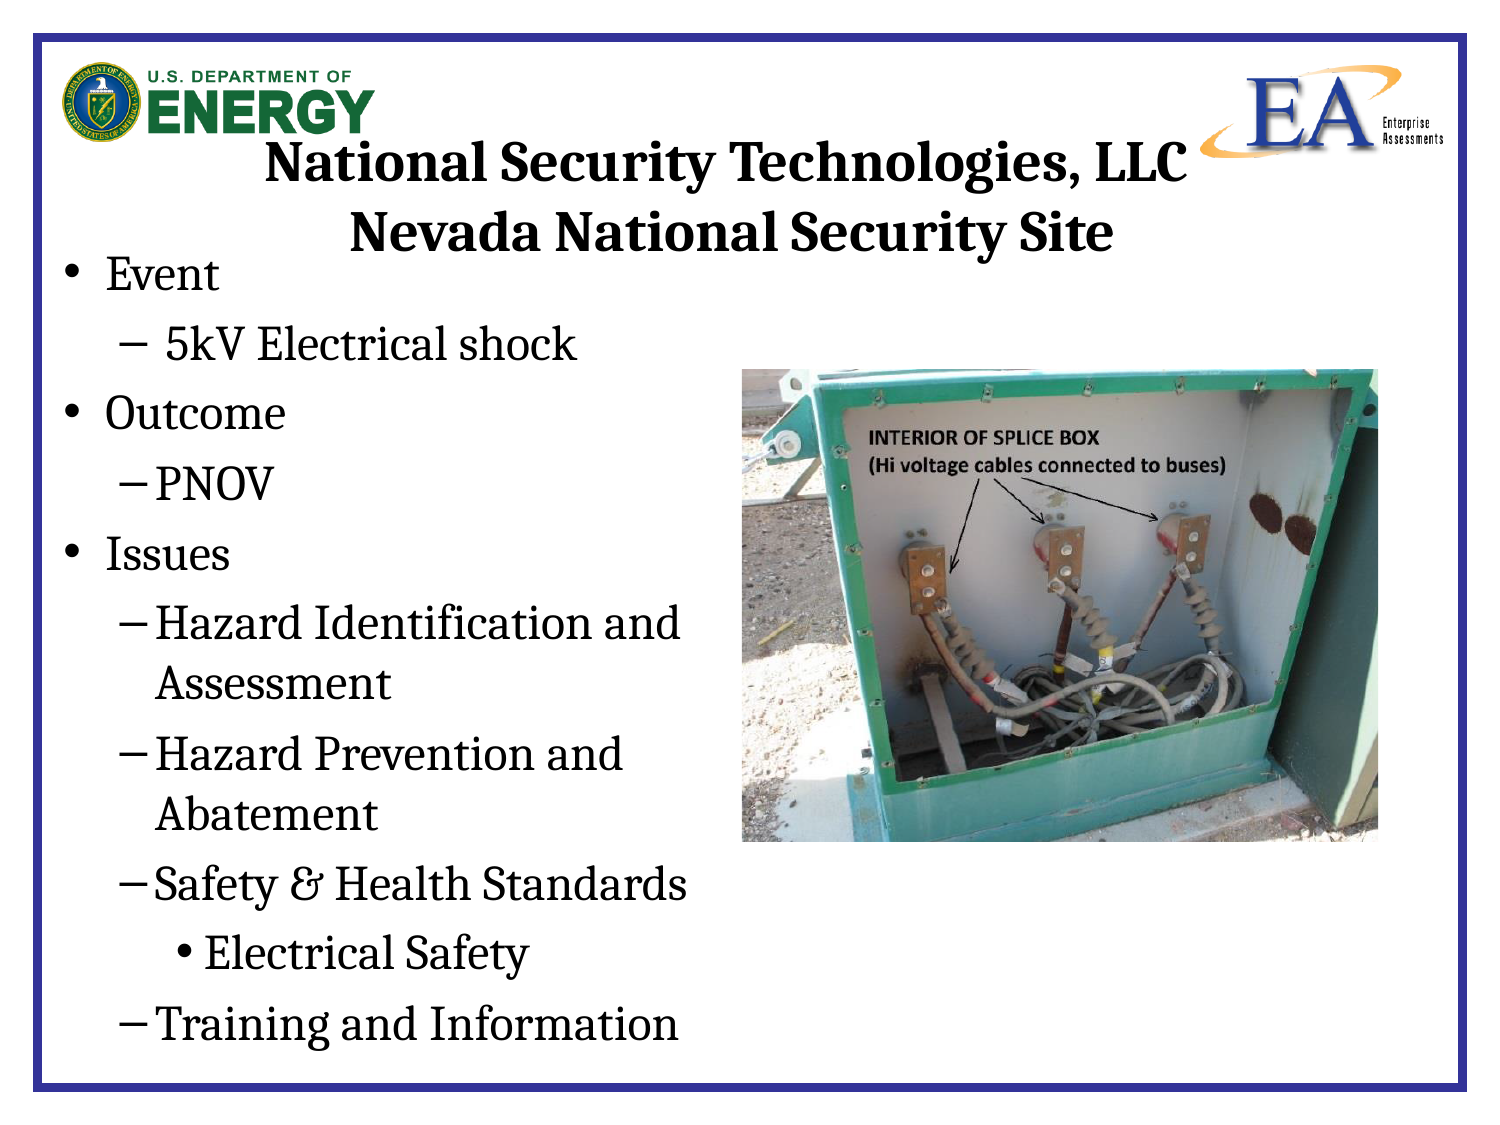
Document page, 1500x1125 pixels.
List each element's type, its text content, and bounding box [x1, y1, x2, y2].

list Event 5kV Electrical shock Outcome PNOV Issues Hazard Identification and Assessment Hazard Prevention and Abatement Safety & Health Standards Electrical Safety Training and Information [48, 232, 805, 1071]
title National Security Technologies, LLC Nevada National Security Site [226, 136, 1240, 250]
picture [62, 62, 375, 142]
picture [1200, 65, 1444, 158]
picture [741, 369, 1379, 842]
